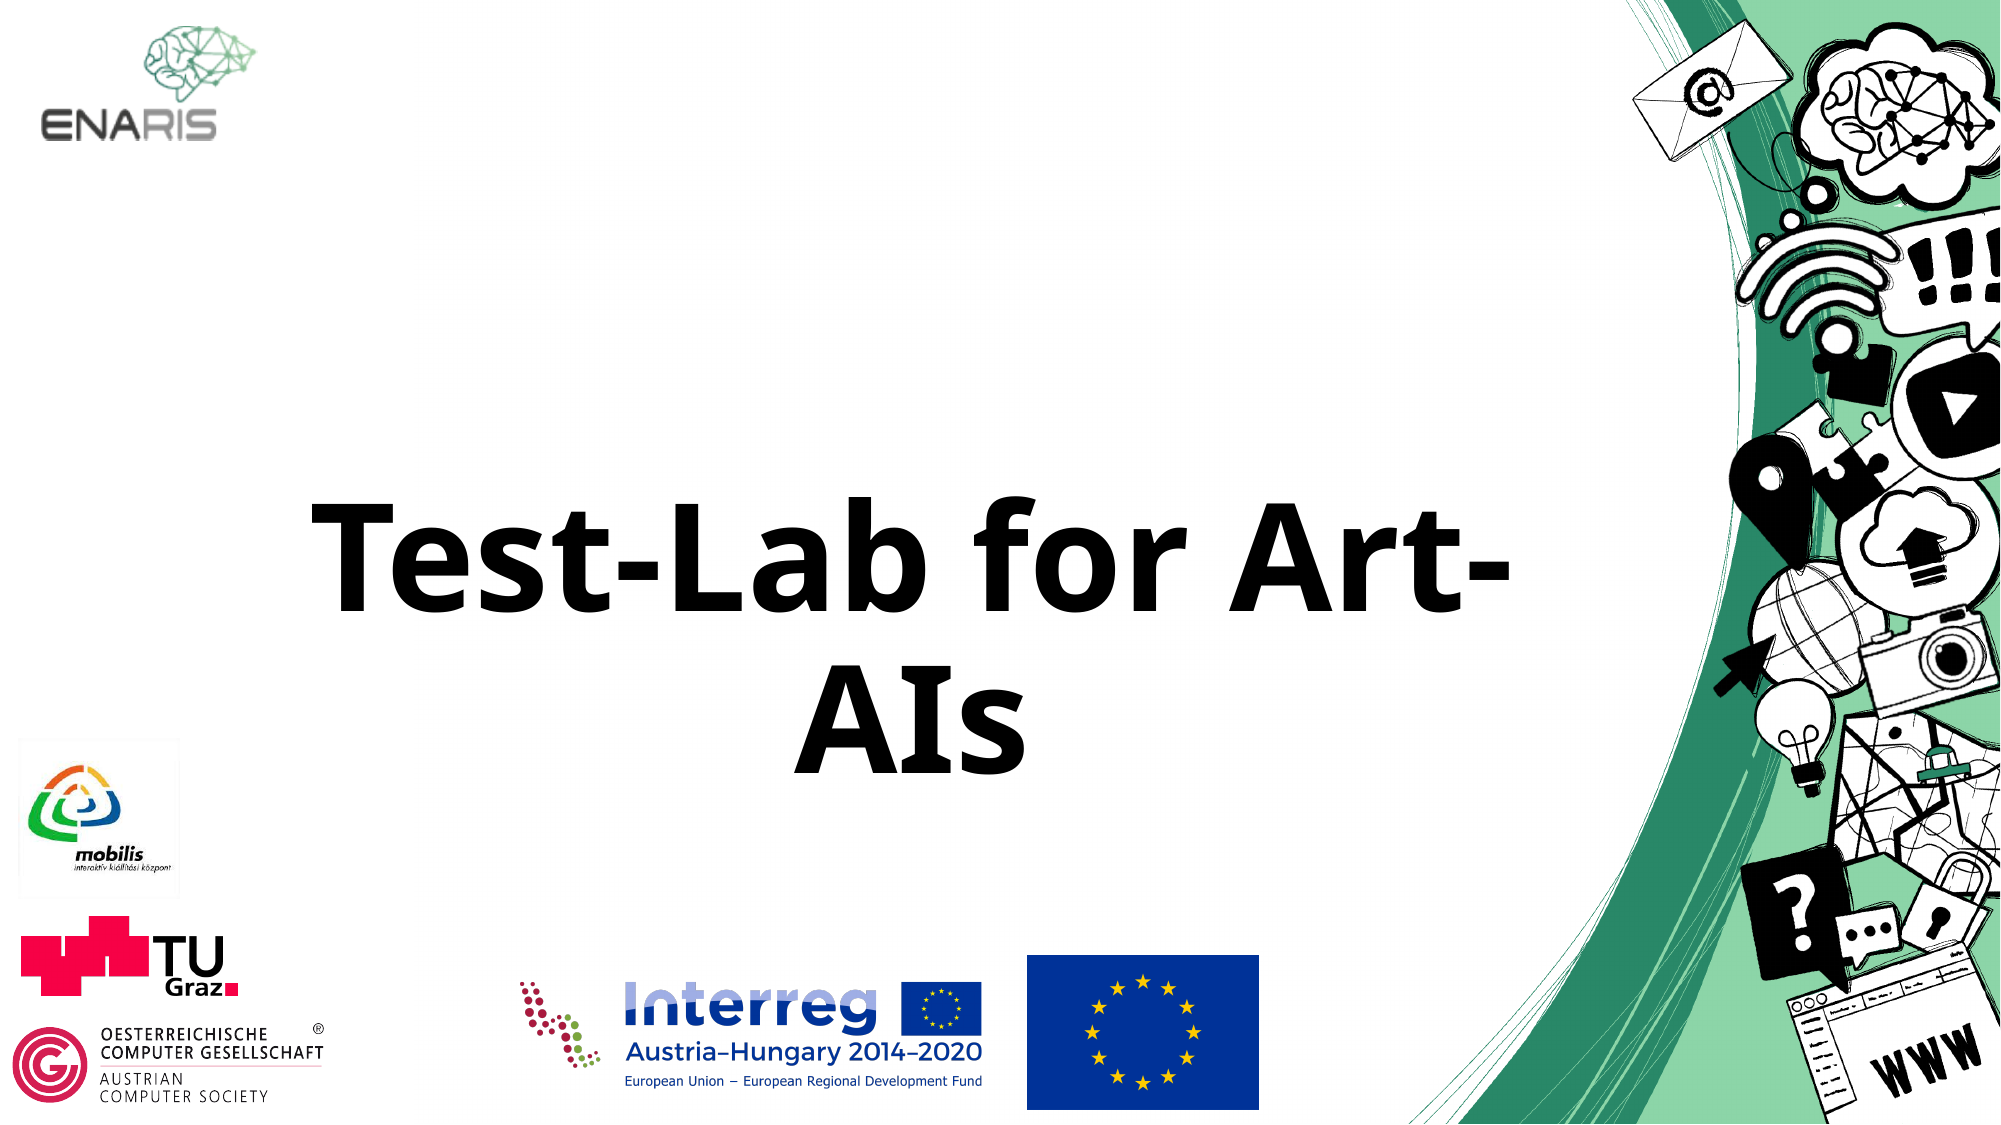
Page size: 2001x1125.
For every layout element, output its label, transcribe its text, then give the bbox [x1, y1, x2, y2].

title Test-Lab for Art-AIs [266, 228, 1559, 814]
picture [414, 0, 2001, 1124]
picture [21, 916, 238, 996]
picture [18, 738, 180, 899]
picture [41, 26, 258, 141]
picture [12, 1023, 324, 1103]
